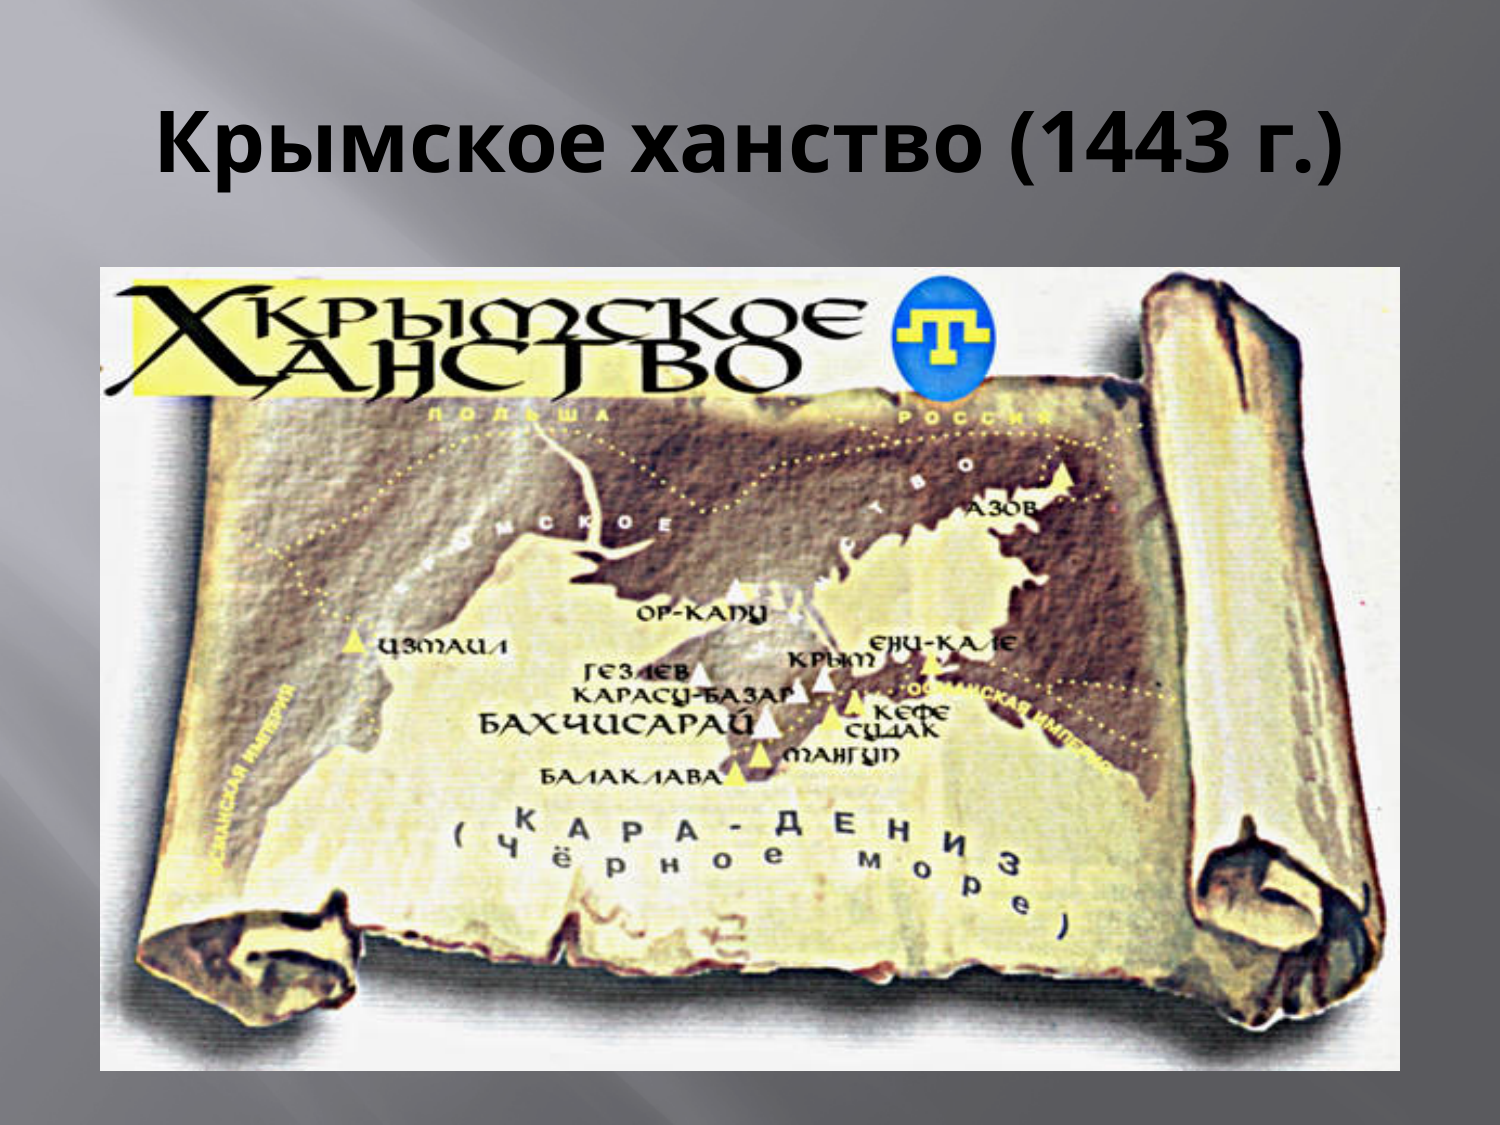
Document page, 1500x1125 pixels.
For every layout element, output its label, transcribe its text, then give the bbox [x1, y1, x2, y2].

title Крымское ханство (1443 г.) [75, 45, 1425, 233]
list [100, 266, 1400, 1071]
